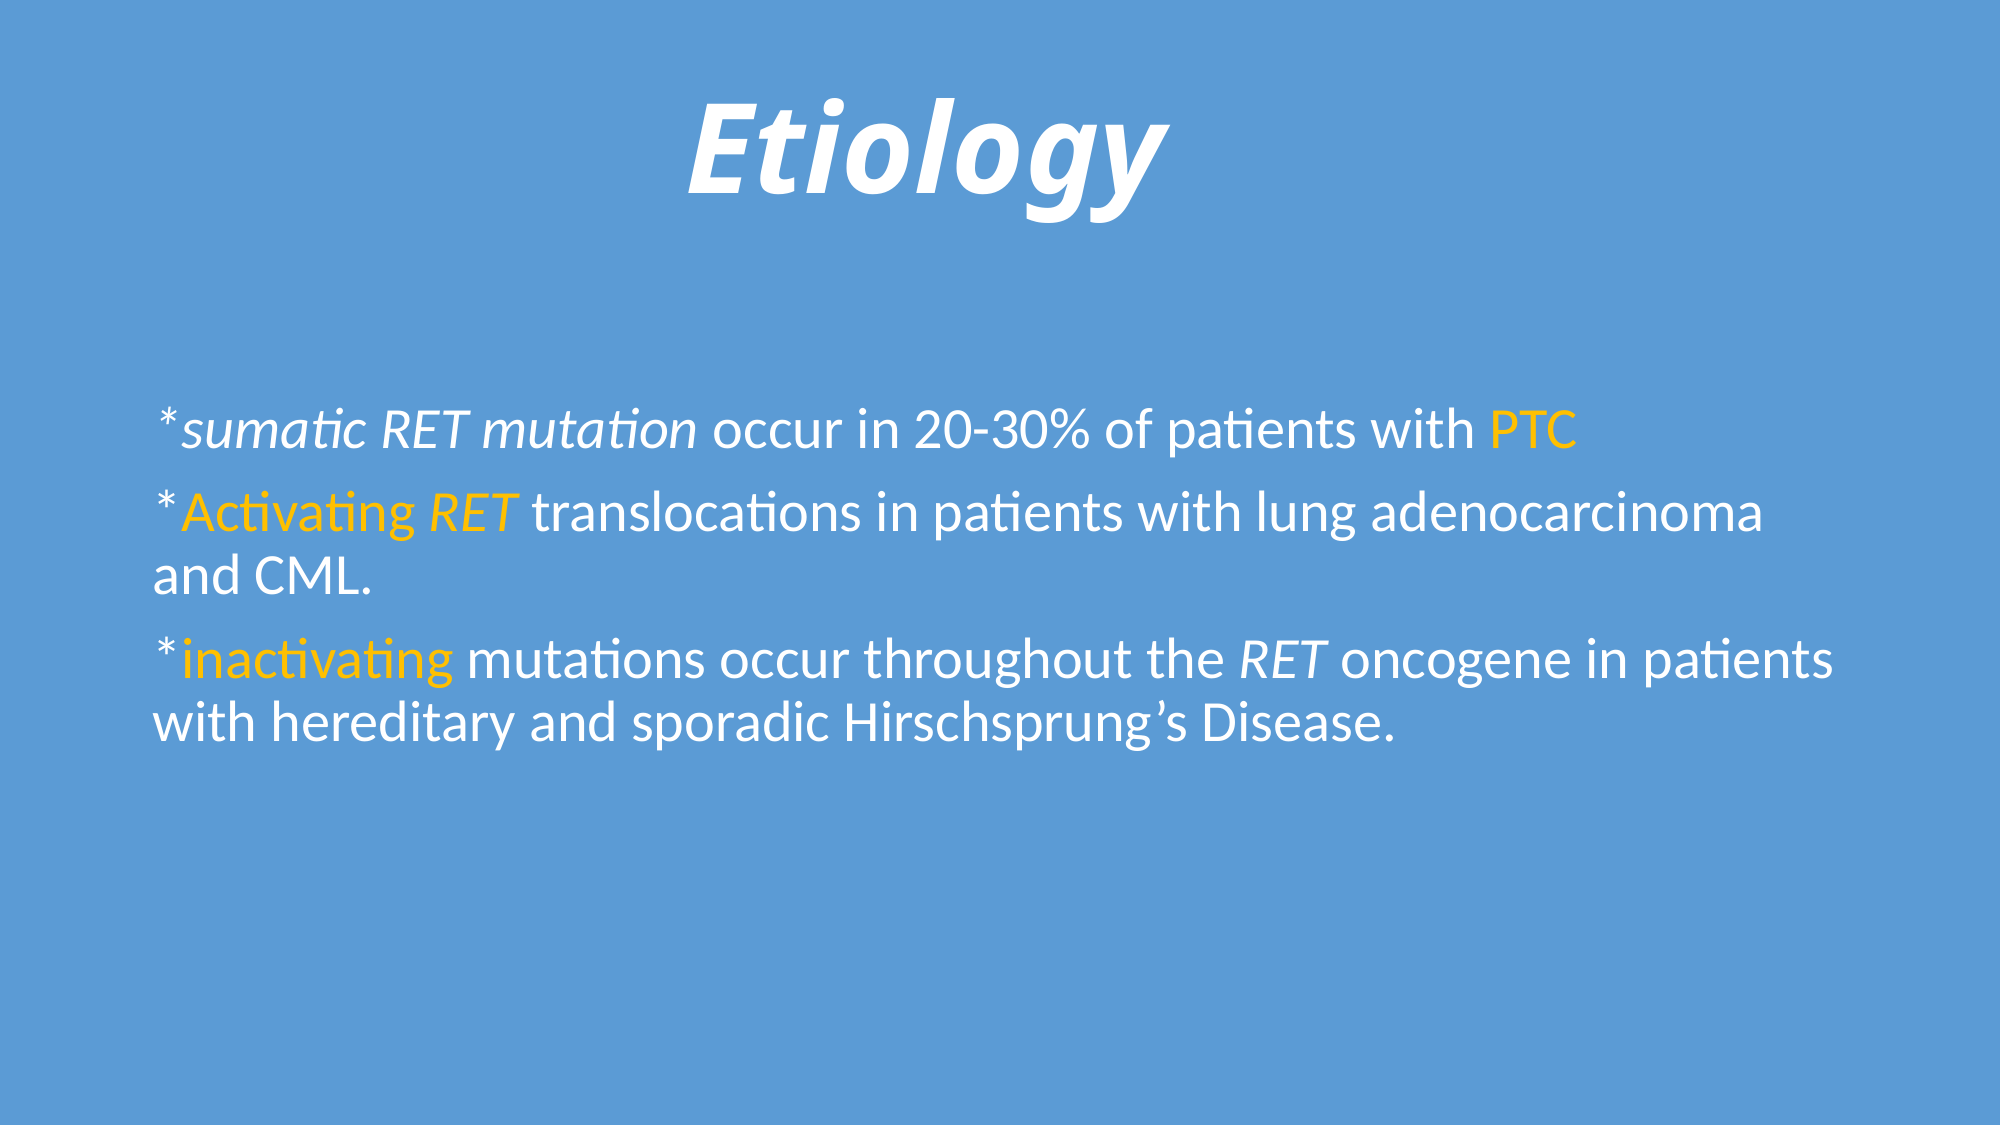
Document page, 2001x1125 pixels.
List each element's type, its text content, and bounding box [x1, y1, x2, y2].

list *sumatic RET mutation occur in 20-30% of patients with PTC *Activating RET translocations in patients with lung adenocarcinoma and CML. *inactivating mutations occur throughout the RET oncogene in patients with hereditary and sporadic Hirschsprung’s Disease. [137, 299, 1863, 1014]
title Etiology [62, 44, 1788, 263]
